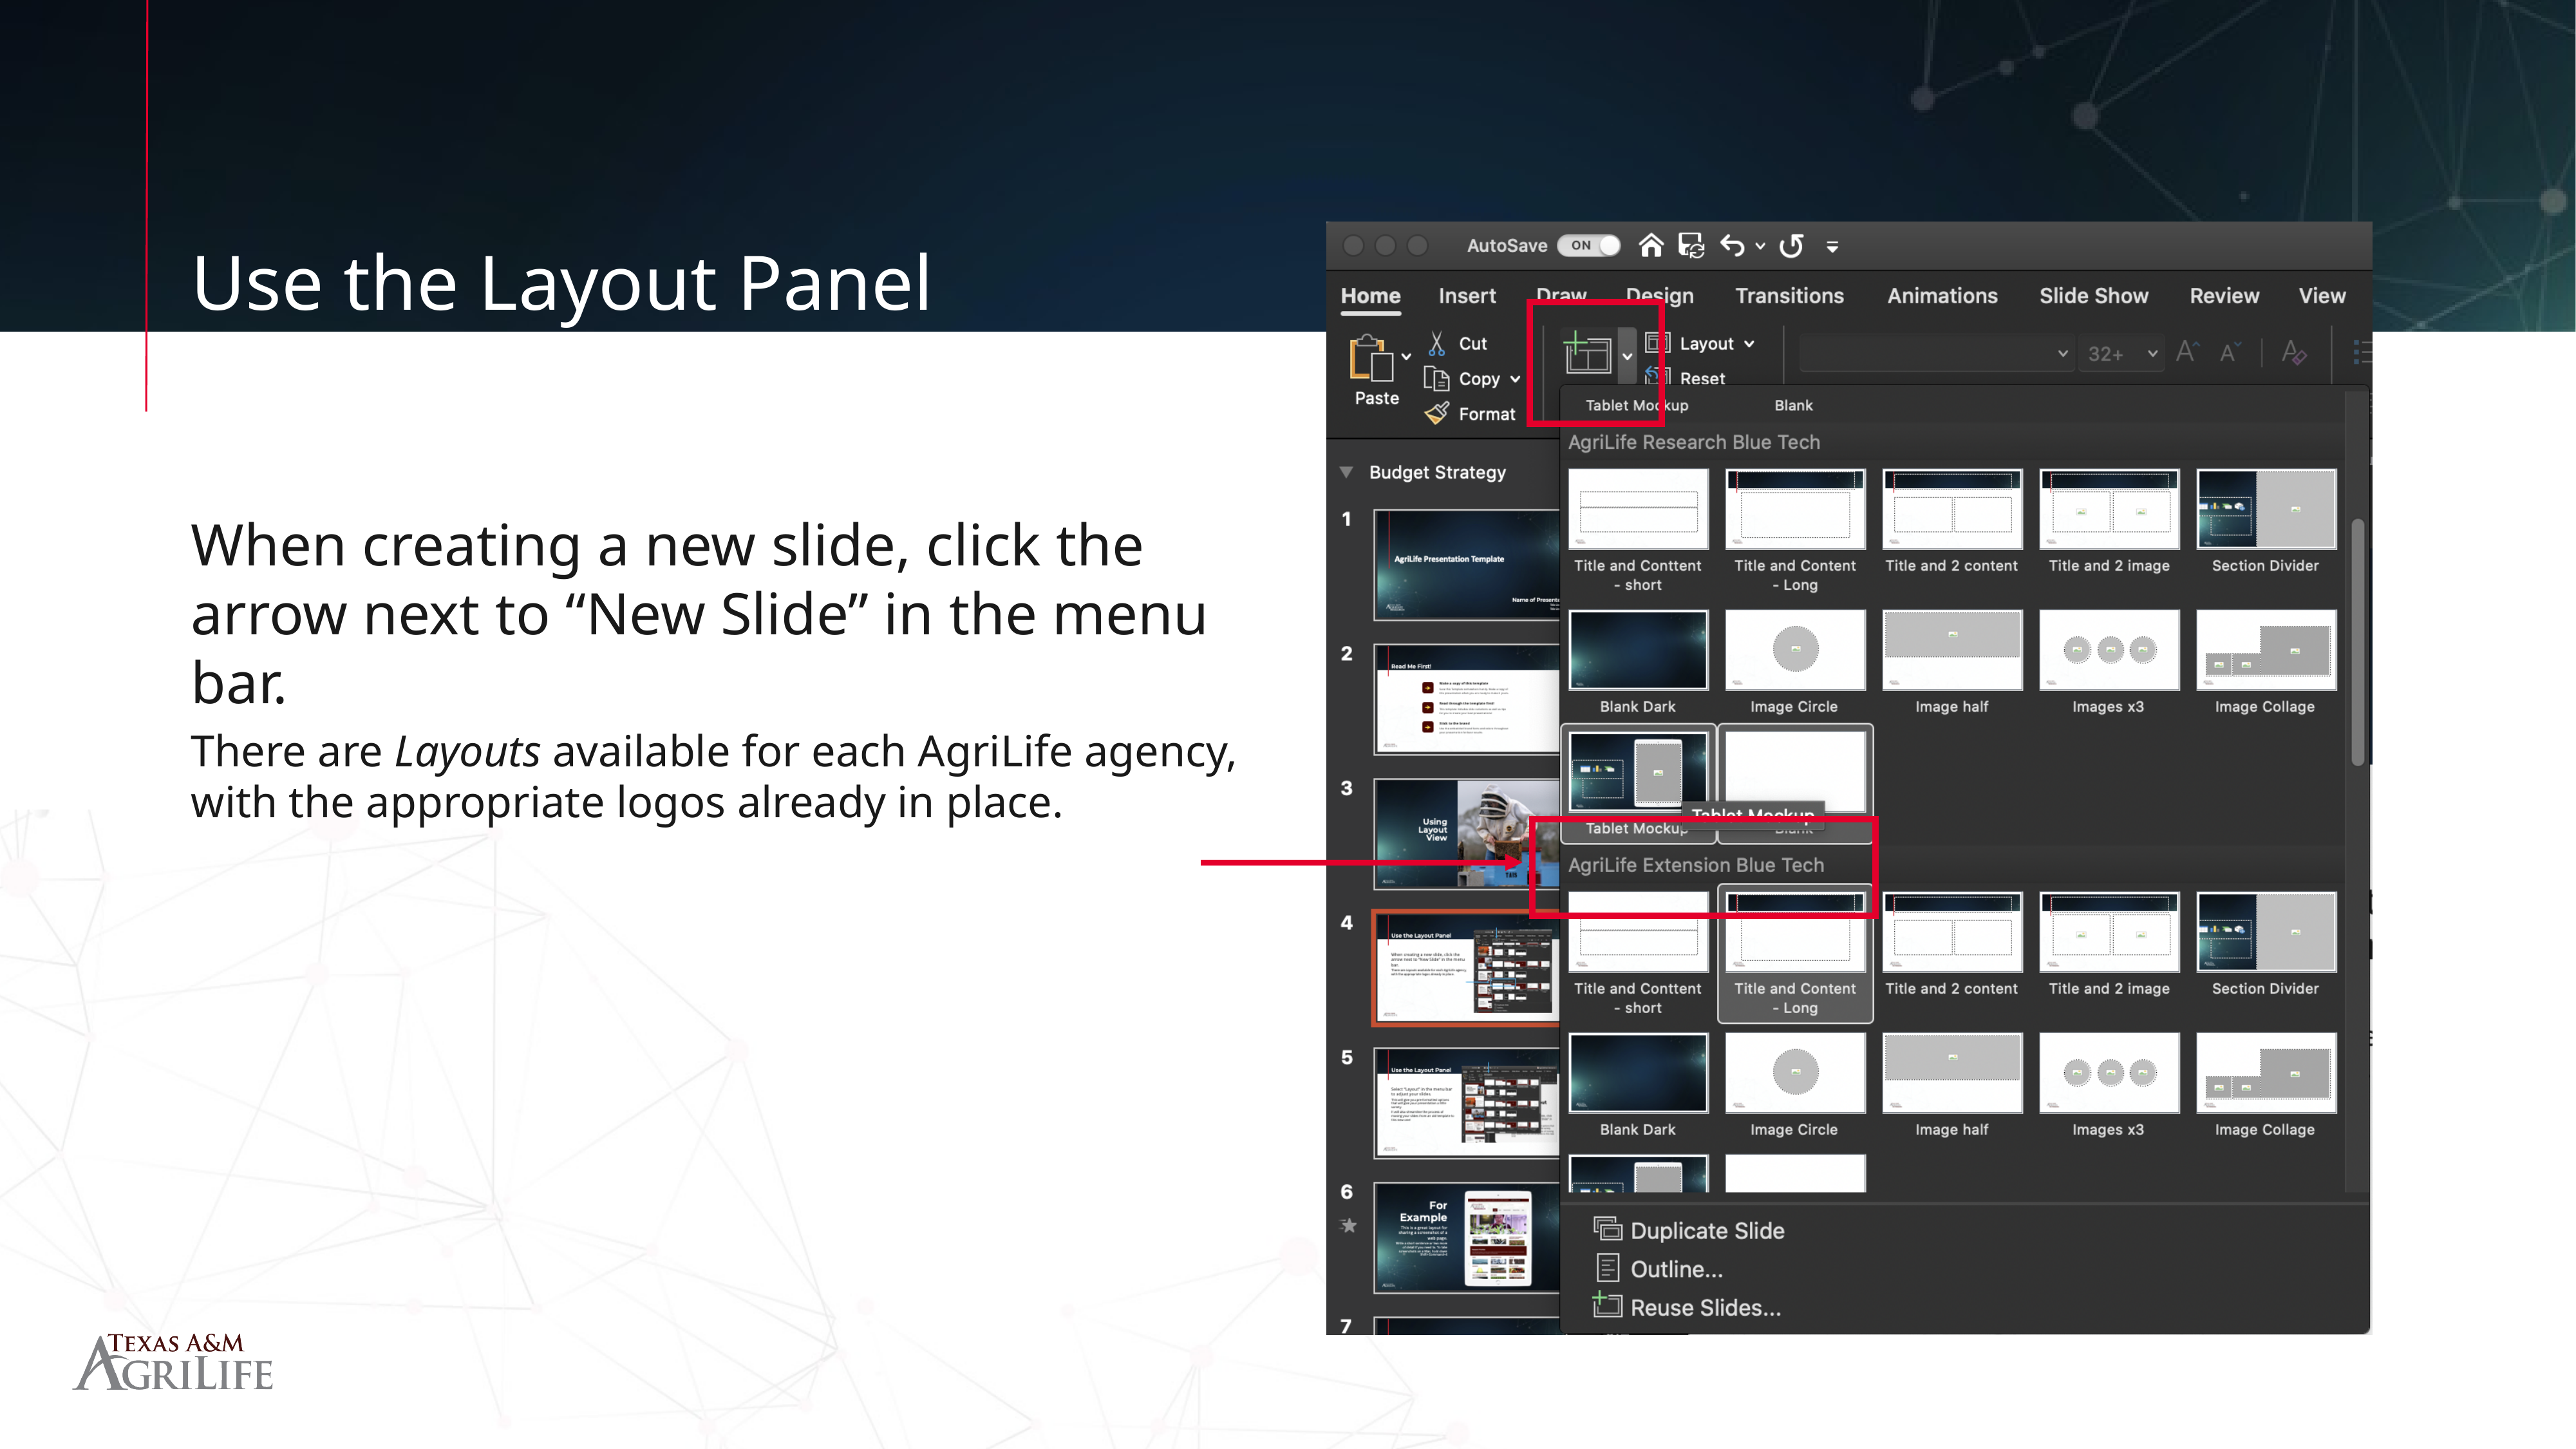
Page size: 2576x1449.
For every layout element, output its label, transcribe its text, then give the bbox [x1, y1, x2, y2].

picture [0, 0, 2576, 1449]
list When creating a new slide, click the arrow next to “New Slide” in the menu bar. There are Layouts available for each AgriLife agency, with the appropriate logos already in place. [181, 504, 1259, 1155]
title Use the Layout Panel [181, 50, 2403, 331]
picture [0, 0, 146, 332]
